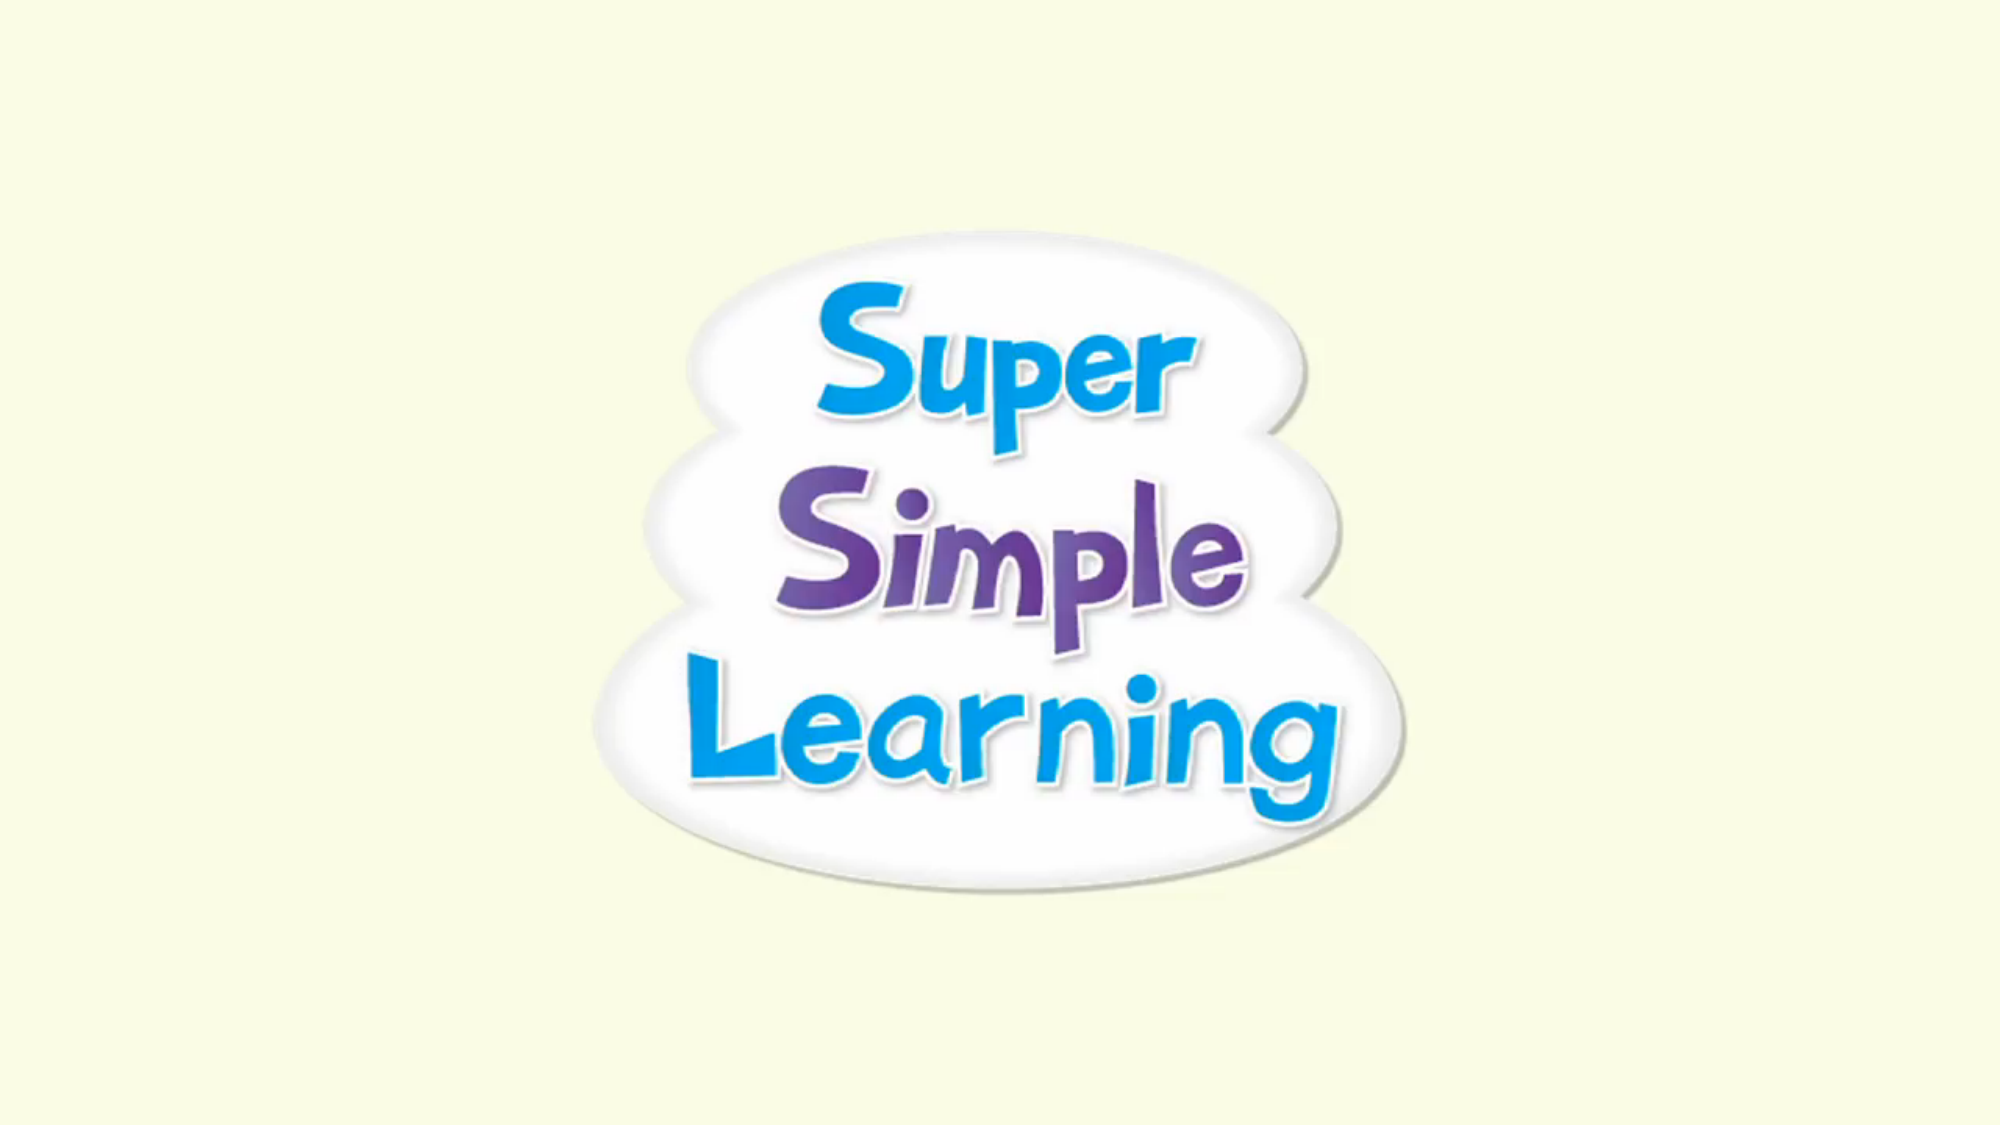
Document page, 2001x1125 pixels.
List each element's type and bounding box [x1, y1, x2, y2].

text_box [0, 0, 2000, 1125]
